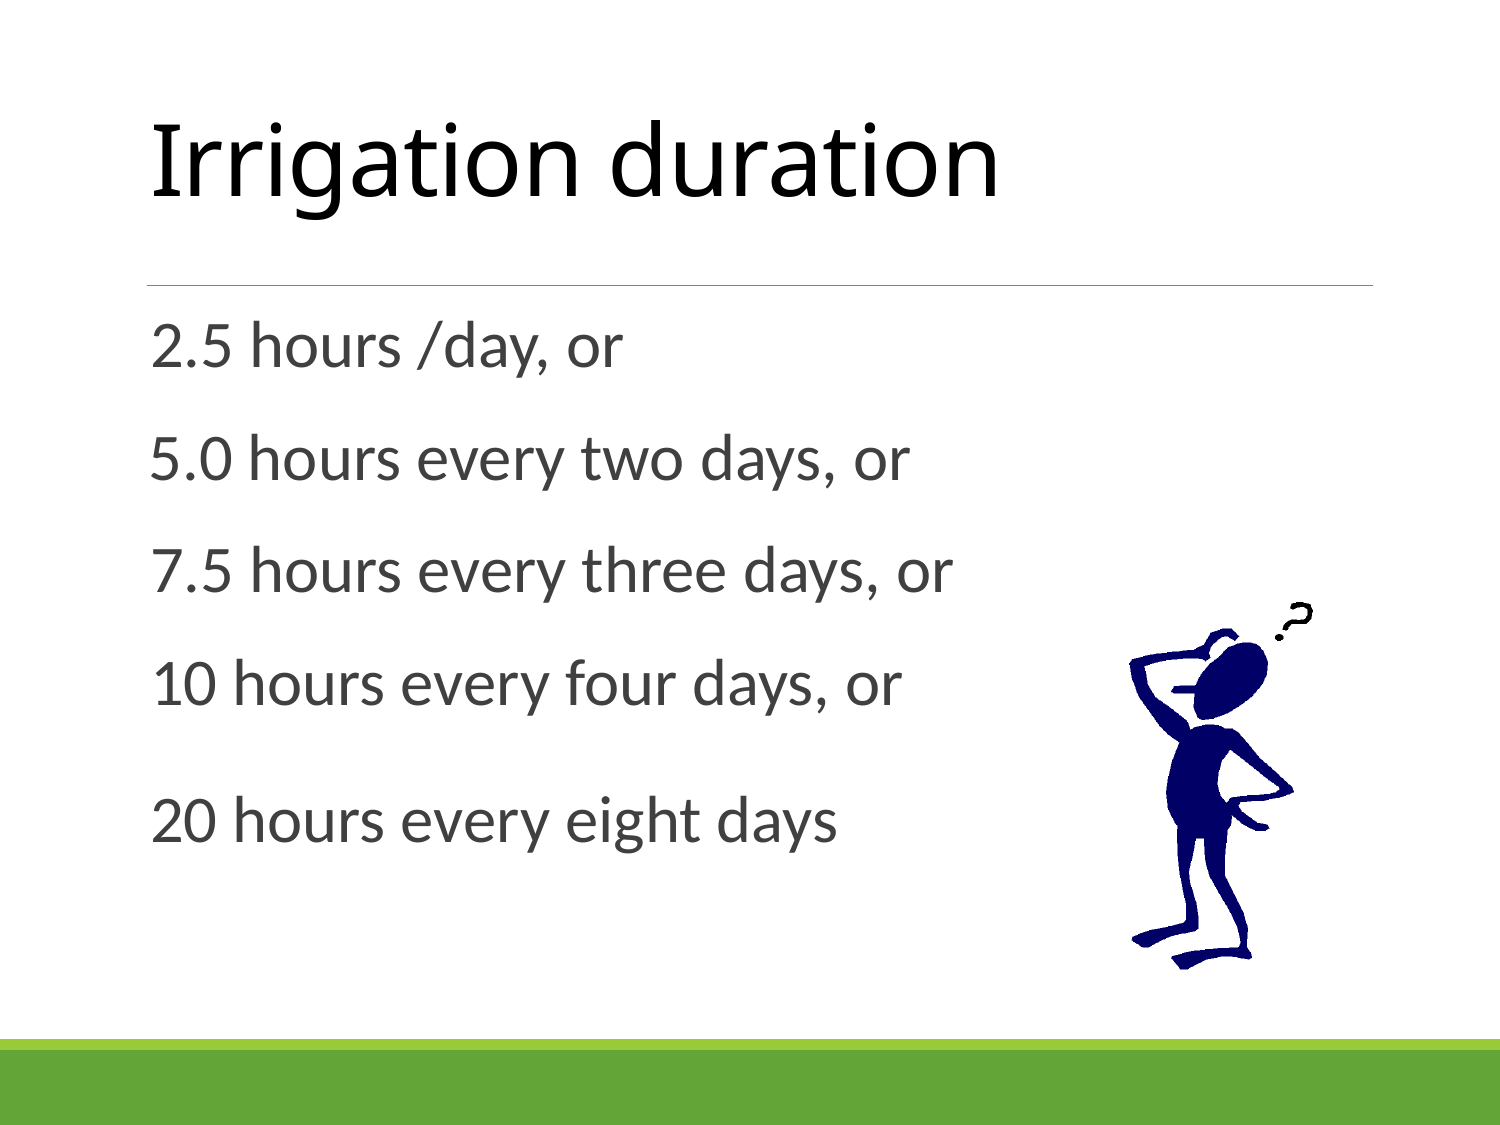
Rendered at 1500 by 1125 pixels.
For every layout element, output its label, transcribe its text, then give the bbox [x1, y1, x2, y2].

text_box 7.5 hours every three days, or [135, 527, 1373, 638]
list 2.5 hours /day, or [135, 302, 1373, 413]
text_box 5.0 hours every two days, or [133, 415, 1372, 525]
title Irrigation duration [135, 47, 1373, 285]
text_box 20 hours every eight days [135, 777, 947, 888]
text_box 10 hours every four days, or [135, 640, 947, 750]
picture [950, 583, 1500, 997]
